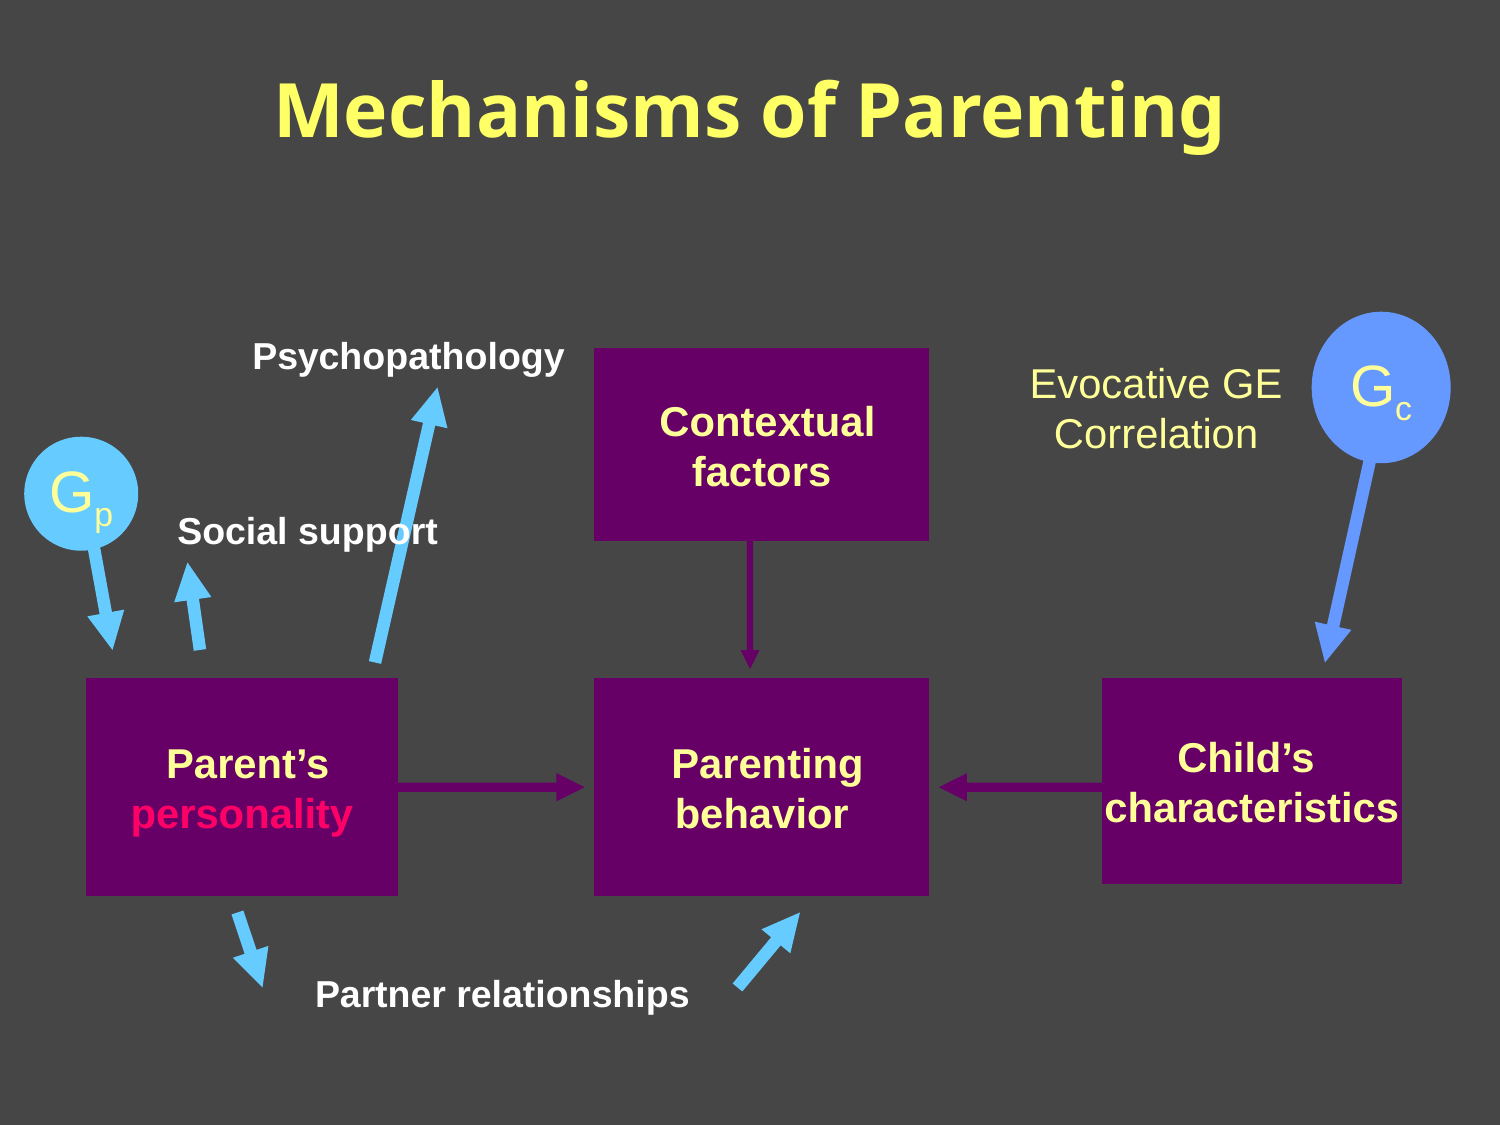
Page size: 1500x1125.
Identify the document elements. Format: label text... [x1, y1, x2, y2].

text_box [396, 781, 585, 794]
text_box [183, 562, 201, 650]
text_box Parenting behavior [596, 680, 927, 894]
text_box Partner relationships [300, 962, 705, 1023]
text_box Contextual factors [596, 350, 927, 539]
text_box Child’s characteristics [1104, 680, 1400, 882]
text_box Gc [1312, 312, 1450, 463]
text_box [412, 387, 441, 499]
text_box Social support [162, 499, 454, 560]
text_box Evocative GE Correlation [999, 349, 1313, 465]
text_box [1321, 462, 1370, 663]
text_box Gp [24, 437, 138, 550]
text_box Parent’s personality [88, 680, 396, 894]
text_box [743, 539, 757, 669]
text_box [94, 549, 117, 650]
text_box [938, 781, 1105, 794]
text_box [237, 912, 265, 988]
title Mechanisms of Parenting [74, 44, 1426, 171]
text_box [737, 912, 800, 988]
text_box Psychopathology [237, 324, 580, 385]
